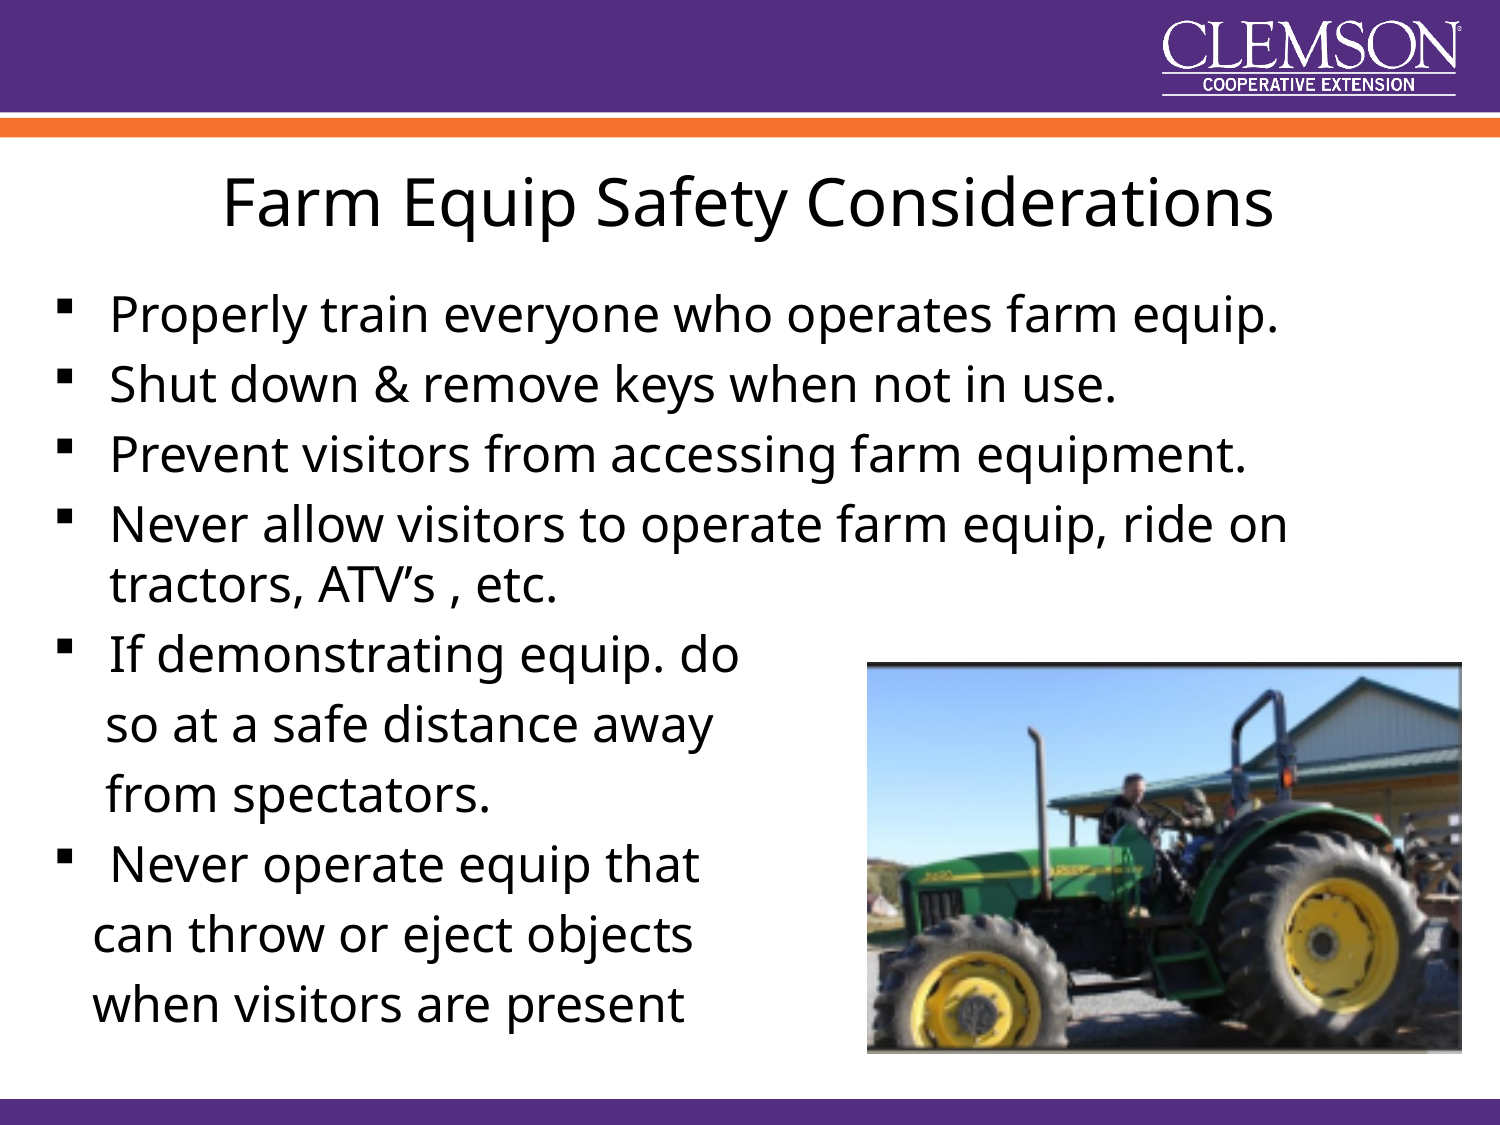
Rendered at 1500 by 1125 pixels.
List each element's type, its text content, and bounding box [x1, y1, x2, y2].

title Farm Equip Safety Considerations [37, 149, 1462, 251]
picture [0, 1099, 1500, 1125]
list Properly train everyone who operates farm equip. Shut down & remove keys when not in use. Prevent visitors from accessing farm equipment. Never allow visitors to operate farm equip, ride on tractors, ATV’s , etc. If demonstrating equip. do so at a safe distance away from spectators. Never operate equip that can throw or eject objects when visitors are present [38, 274, 1463, 1076]
picture [866, 662, 1462, 1054]
picture [1162, 20, 1462, 96]
